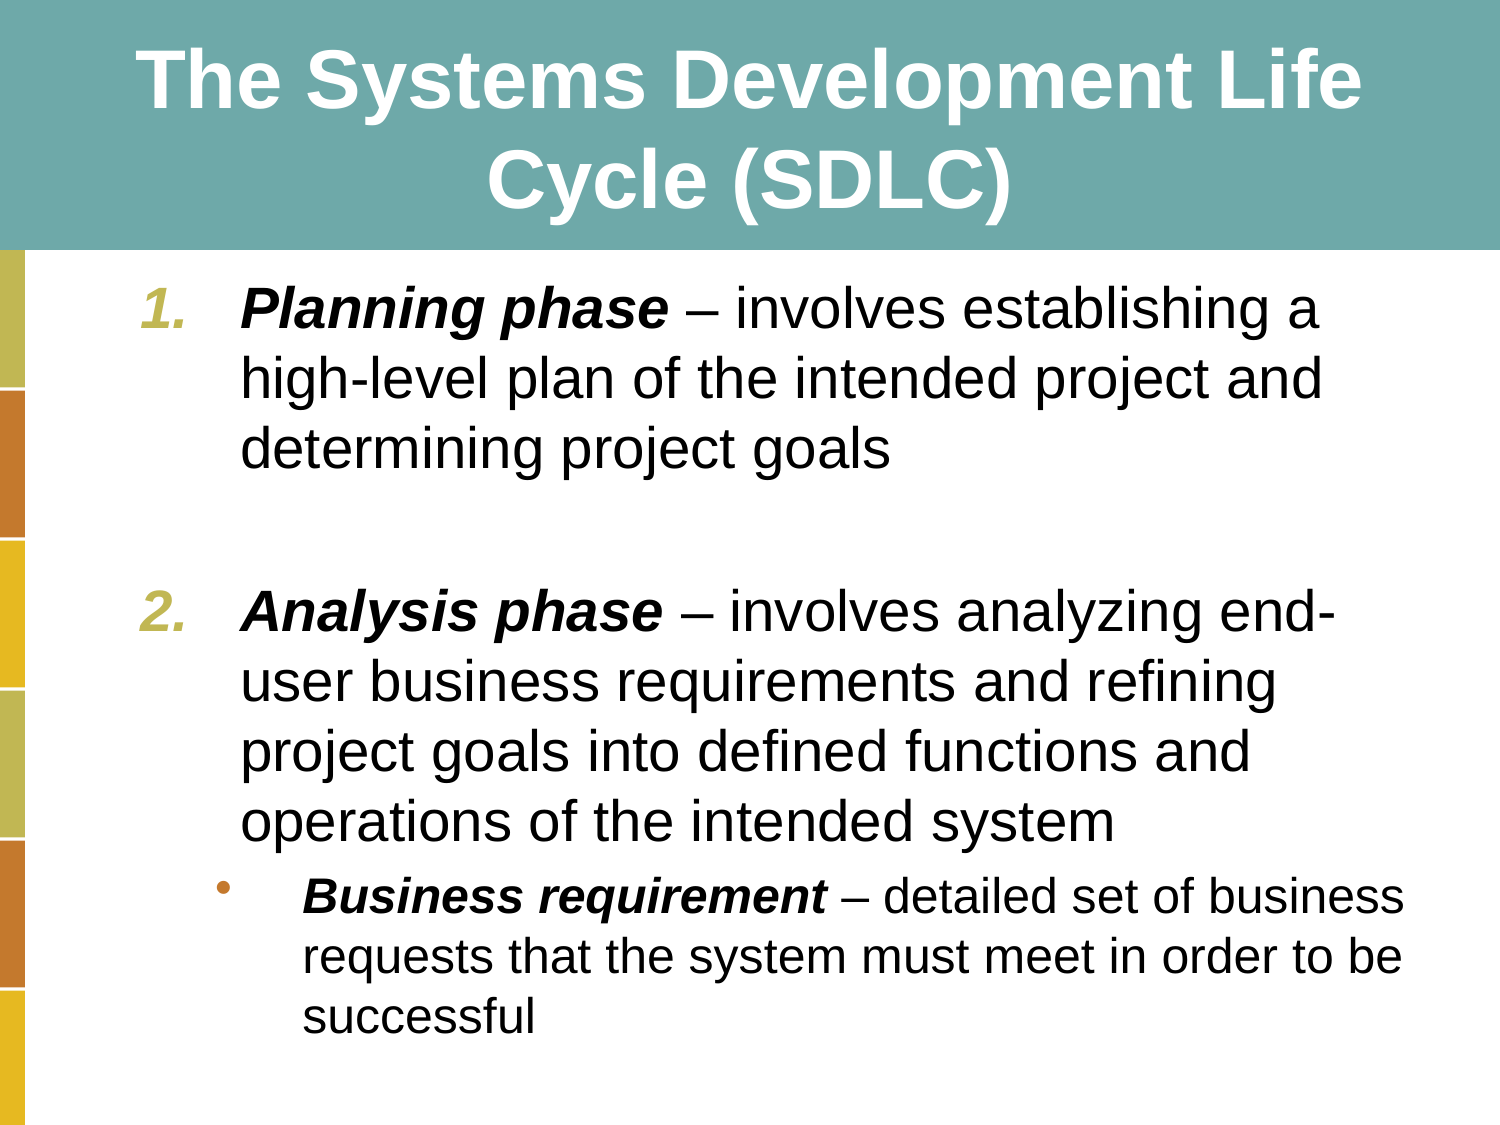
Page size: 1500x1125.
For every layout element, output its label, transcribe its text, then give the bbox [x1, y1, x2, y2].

list Planning phase – involves establishing a high-level plan of the intended project and determining project goals Analysis phase – involves analyzing end-user business requirements and refining project goals into defined functions and operations of the intended system Business requirement – detailed set of business requests that the system must meet in order to be successful [125, 262, 1463, 1063]
title The Systems Development Life Cycle (SDLC) [0, 0, 1500, 250]
